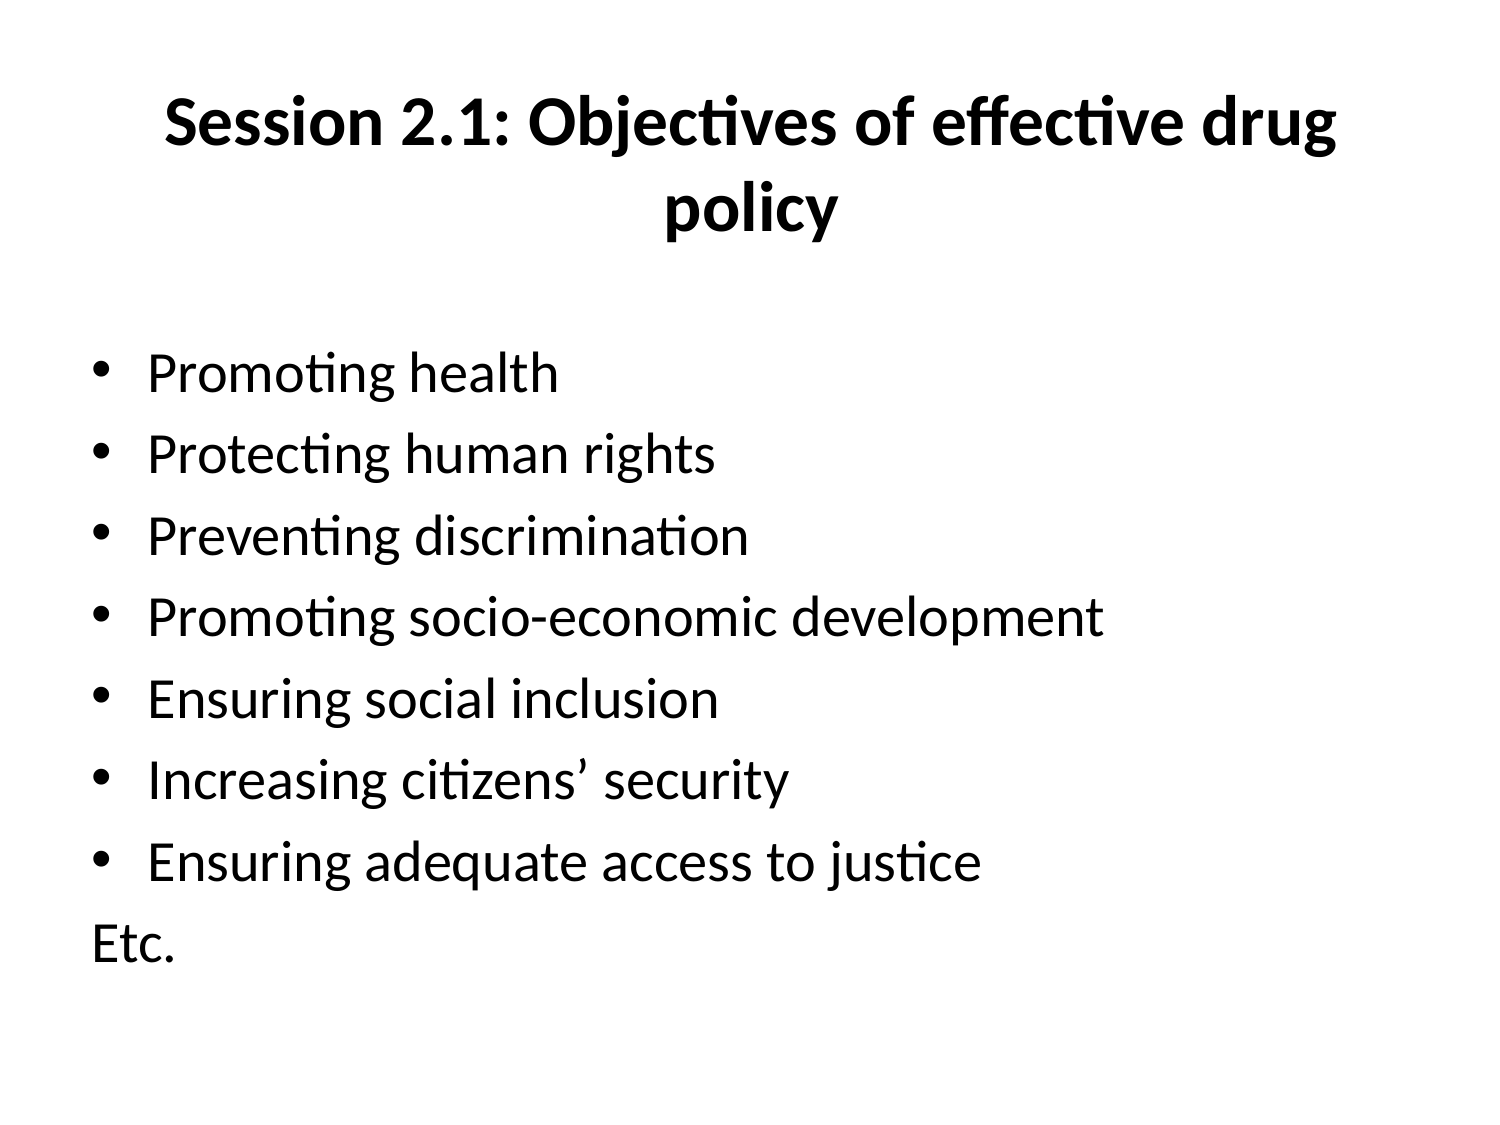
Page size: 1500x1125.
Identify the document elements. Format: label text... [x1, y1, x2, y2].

title Session 2.1: Objectives of effective drug policy [76, 66, 1427, 254]
list Promoting health Protecting human rights Preventing discrimination Promoting socio-economic development Ensuring social inclusion Increasing citizens’ security Ensuring adequate access to justice Etc. [76, 326, 1427, 1069]
